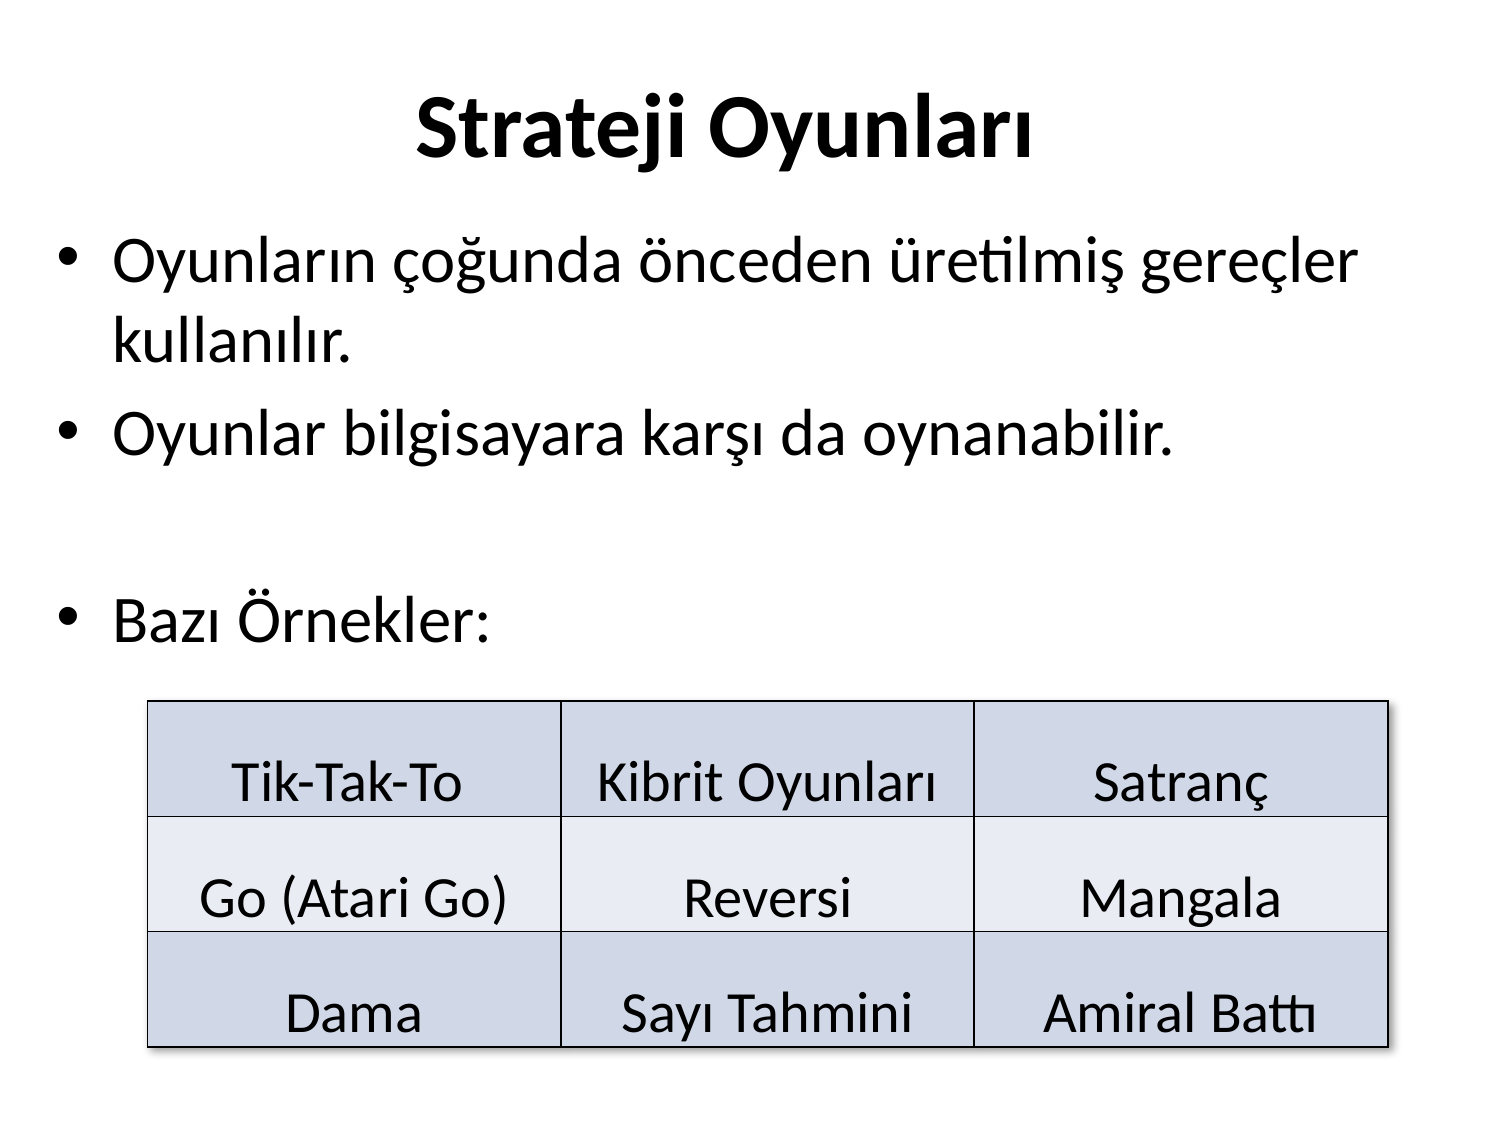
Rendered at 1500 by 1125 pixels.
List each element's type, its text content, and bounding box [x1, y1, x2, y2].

table_header Kibrit Oyunları [562, 702, 973, 816]
table_cell Mangala [975, 817, 1387, 931]
table_header Satranç [975, 702, 1387, 816]
table_cell Reversi [562, 817, 973, 931]
title Strateji Oyunları [75, 45, 1376, 197]
table_header Tik-Tak-To [148, 702, 560, 816]
list Oyunların çoğunda önceden üretilmiş gereçler kullanılır. Oyunlar bilgisayara karşı da oynanabilir. Bazı Örnekler: [41, 208, 1459, 1071]
table_cell Amiral Battı [975, 932, 1387, 1046]
table_cell Go (Atari Go) [148, 817, 560, 931]
table_cell Sayı Tahmini [562, 932, 973, 1046]
table_cell Dama [148, 932, 560, 1046]
